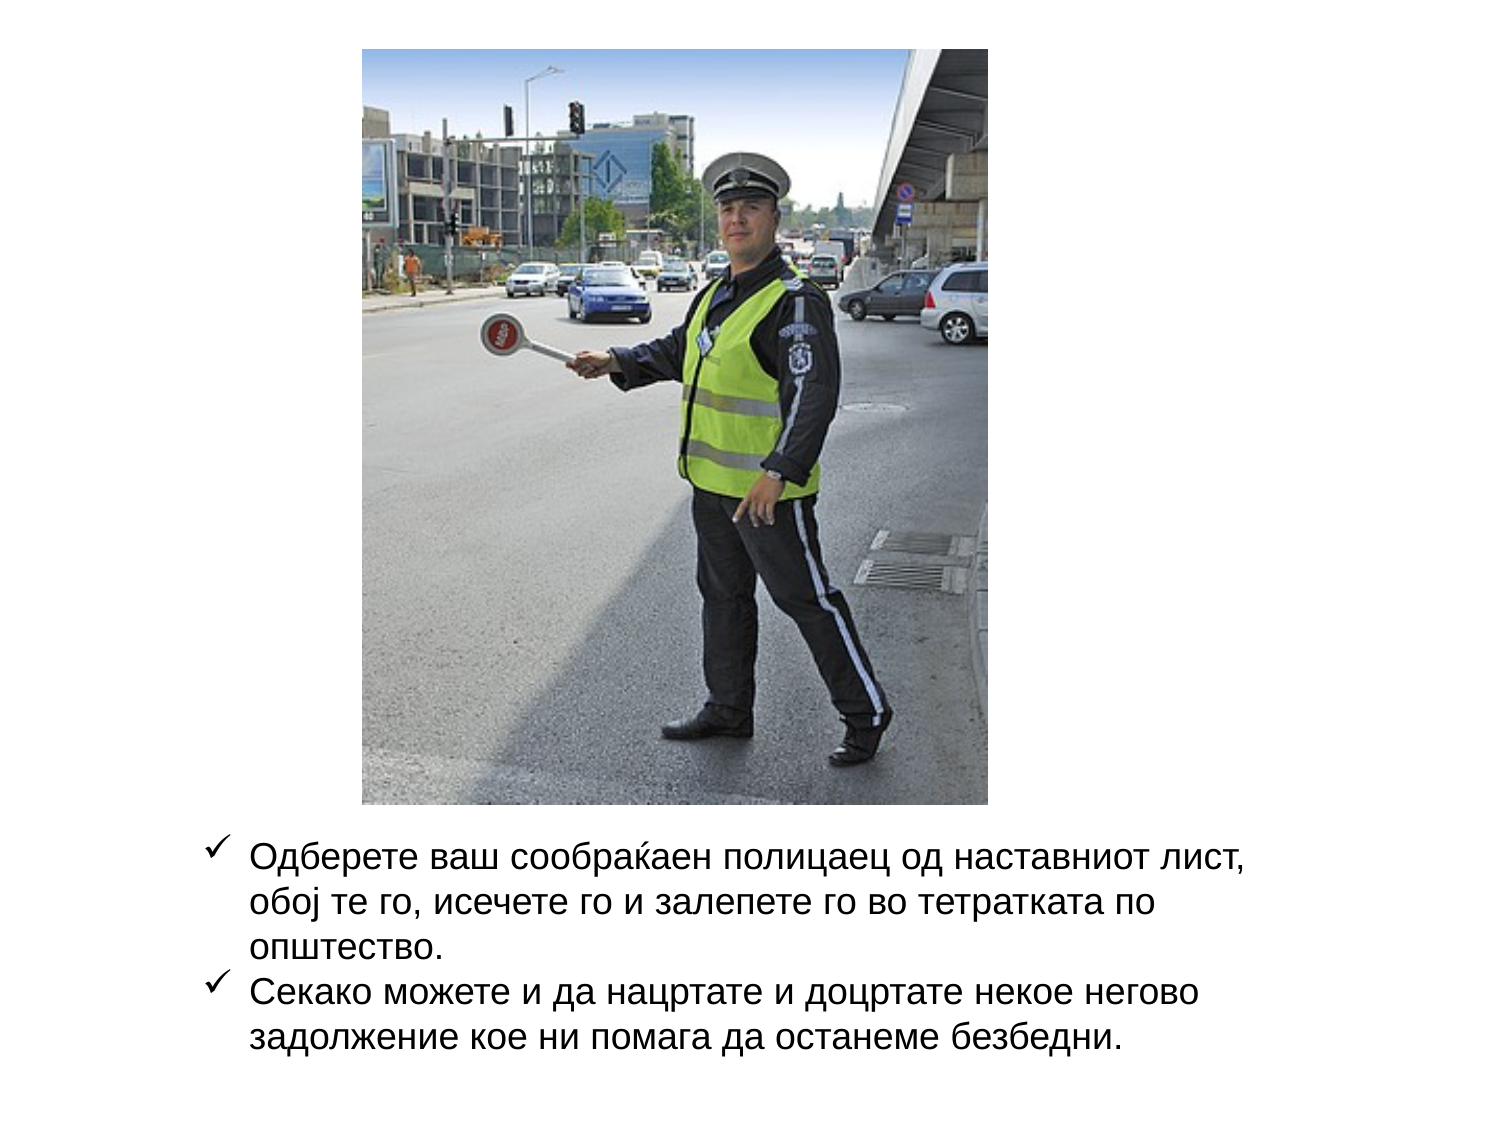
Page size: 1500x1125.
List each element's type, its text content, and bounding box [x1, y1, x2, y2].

text_box Одберете ваш сообраќаен полицаец од наставниот лист, обој те го, исечете го и залепете го во тетратката по општество. Секако можете и да нацртате и доцртате некое негово задолжение кое ни помага да останеме безбедни. [187, 824, 1275, 1065]
picture [362, 49, 988, 805]
